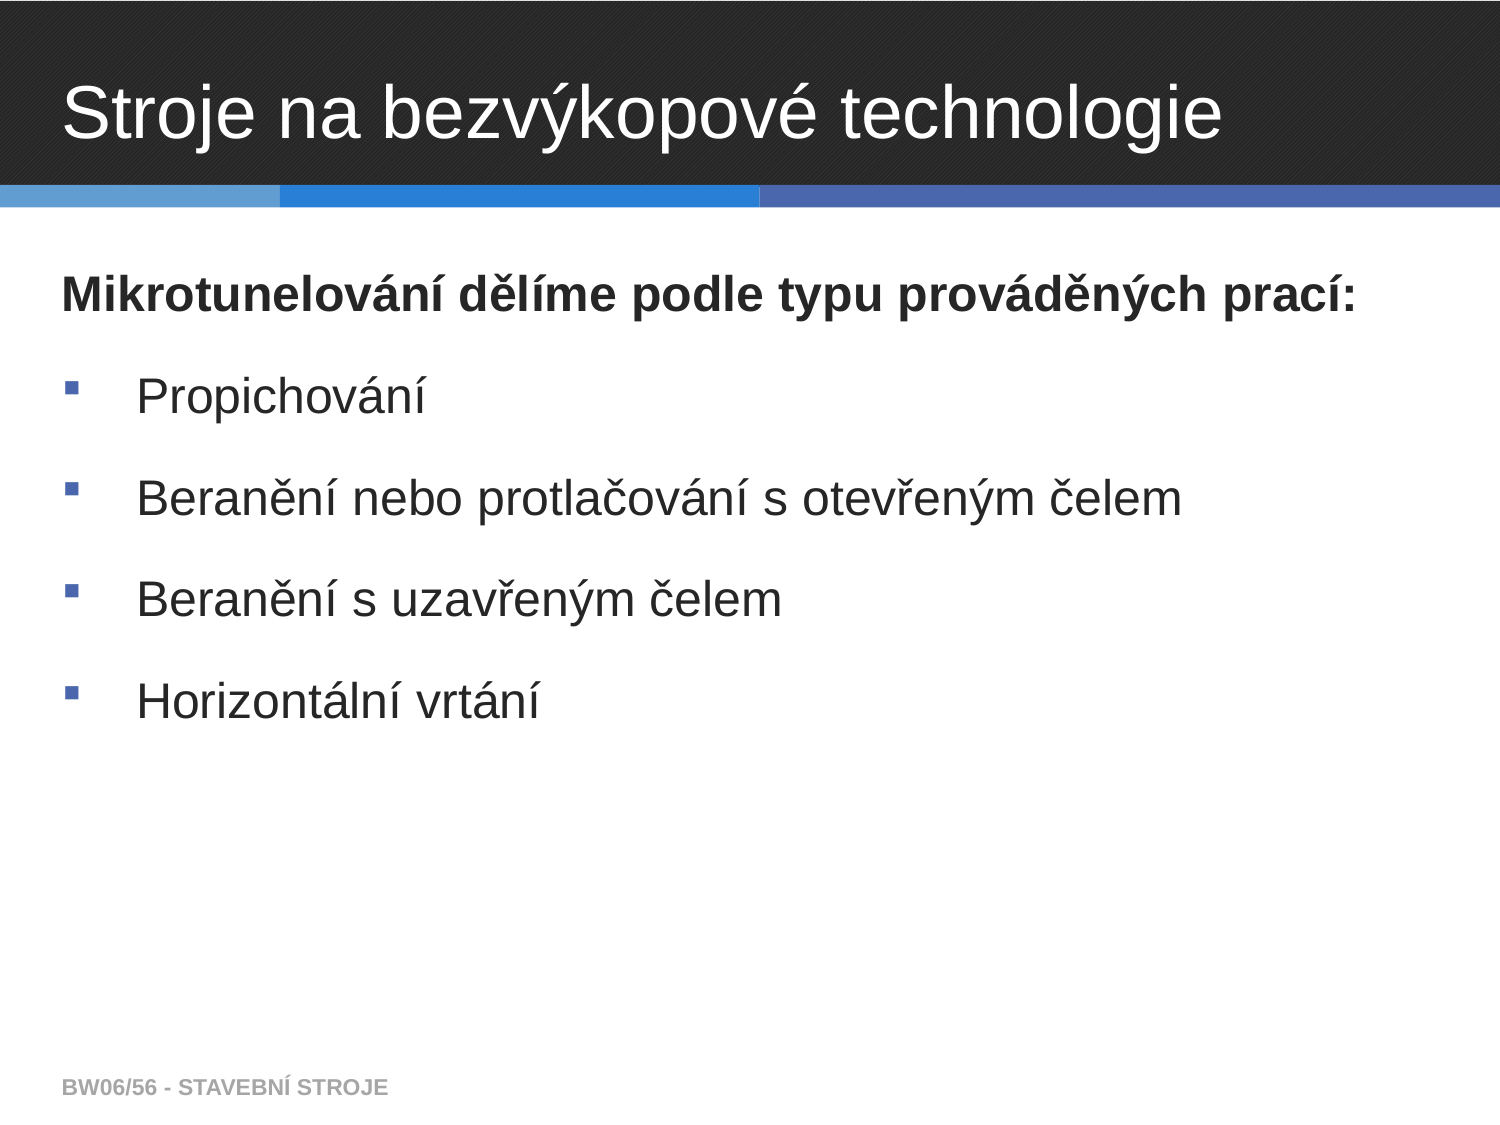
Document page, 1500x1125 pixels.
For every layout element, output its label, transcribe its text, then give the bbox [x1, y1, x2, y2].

title Stroje na bezvýkopové technologie [46, 29, 1453, 189]
list Mikrotunelování dělíme podle typu prováděných prací: Propichování Beranění nebo protlačování s otevřeným čelem Beranění s uzavřeným čelem Horizontální vrtání [46, 254, 1454, 1019]
footer BW06/56 - STAVEBNÍ STROJE [46, 1055, 1052, 1116]
